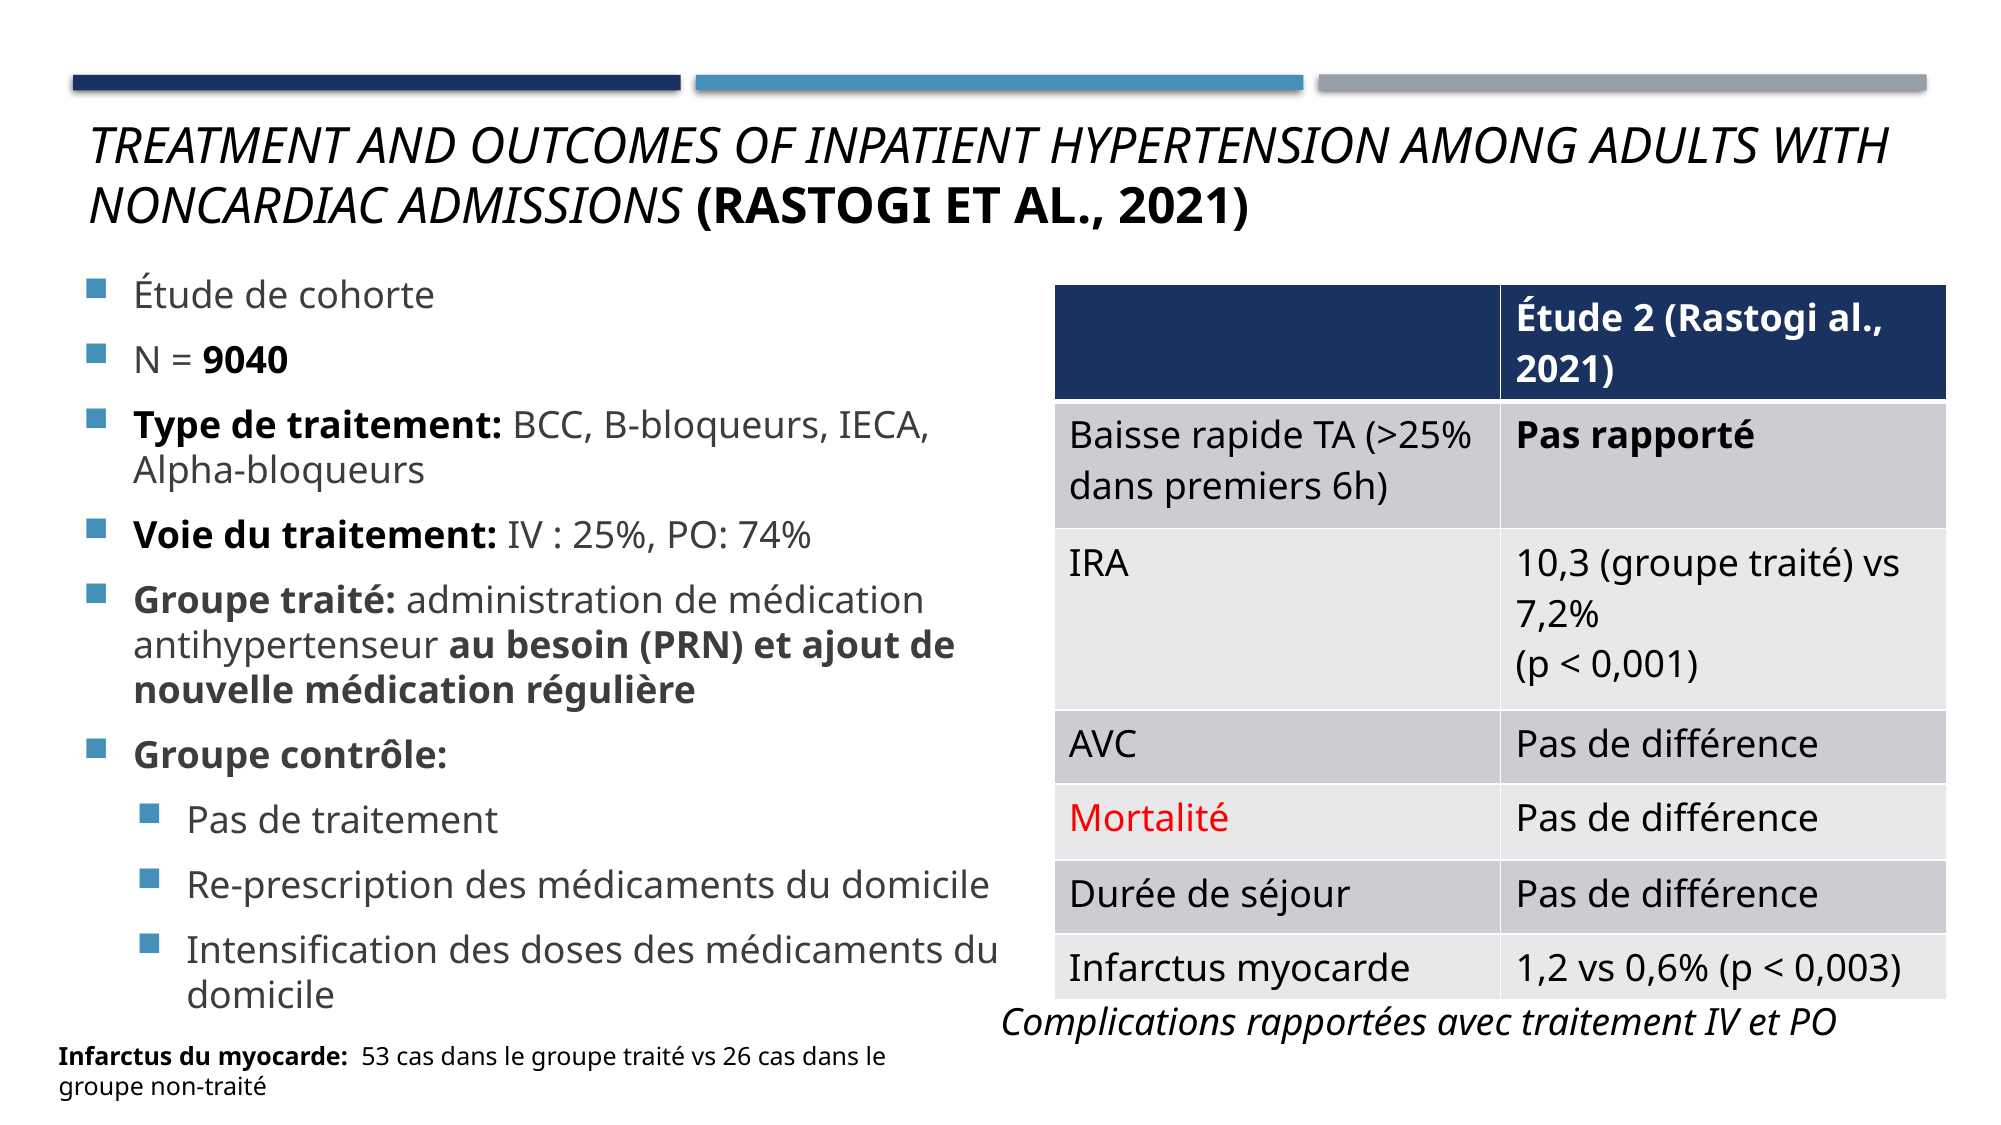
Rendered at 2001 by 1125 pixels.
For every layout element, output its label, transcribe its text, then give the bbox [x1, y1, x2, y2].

table_cell 10,3 (groupe traité) vs 7,2% (p < 0,001) [1501, 529, 1946, 709]
list Étude de cohorte N = 9040 Type de traitement: BCC, B-bloqueurs, IECA, Alpha-bloqueurs Voie du traitement: IV : 25%, PO: 74% Groupe traité: administration de médication antihypertenseur au besoin (PRN) et ajout de nouvelle médication régulière Groupe contrôle: Pas de traitement Re-prescription des médicaments du domicile Intensification des doses des médicaments du domicile [67, 319, 1036, 1033]
table_cell IRA [1055, 529, 1500, 709]
table_cell Pas de différence [1501, 785, 1946, 859]
table_cell Durée de séjour [1055, 861, 1500, 933]
table_cell Baisse rapide TA (>25% dans premiers 6h) [1055, 404, 1500, 528]
table_cell 1,2 vs 0,6% (p < 0,003) [1501, 935, 1946, 999]
table_cell Infarctus myocarde [1055, 935, 1500, 990]
text_box Infarctus du myocarde: 53 cas dans le groupe traité vs 26 cas dans le groupe non-traité [43, 1032, 957, 1125]
title Treatment and Outcomes of Inpatient Hypertension Among Adults With Noncardiac Admissions (Rastogi et al., 2021) [73, 190, 1948, 301]
table_header Étude 2 (Rastogi al., 2021) [1501, 285, 1946, 399]
table_cell Mortalité [1055, 785, 1500, 859]
table_cell Pas de différence [1501, 711, 1946, 783]
table_cell Pas rapporté [1501, 404, 1946, 528]
table_cell Pas de différence [1501, 861, 1946, 933]
table_cell AVC [1055, 711, 1500, 783]
table_header [1055, 285, 1500, 399]
text_box Complications rapportées avec traitement IV et PO [985, 990, 1854, 1051]
